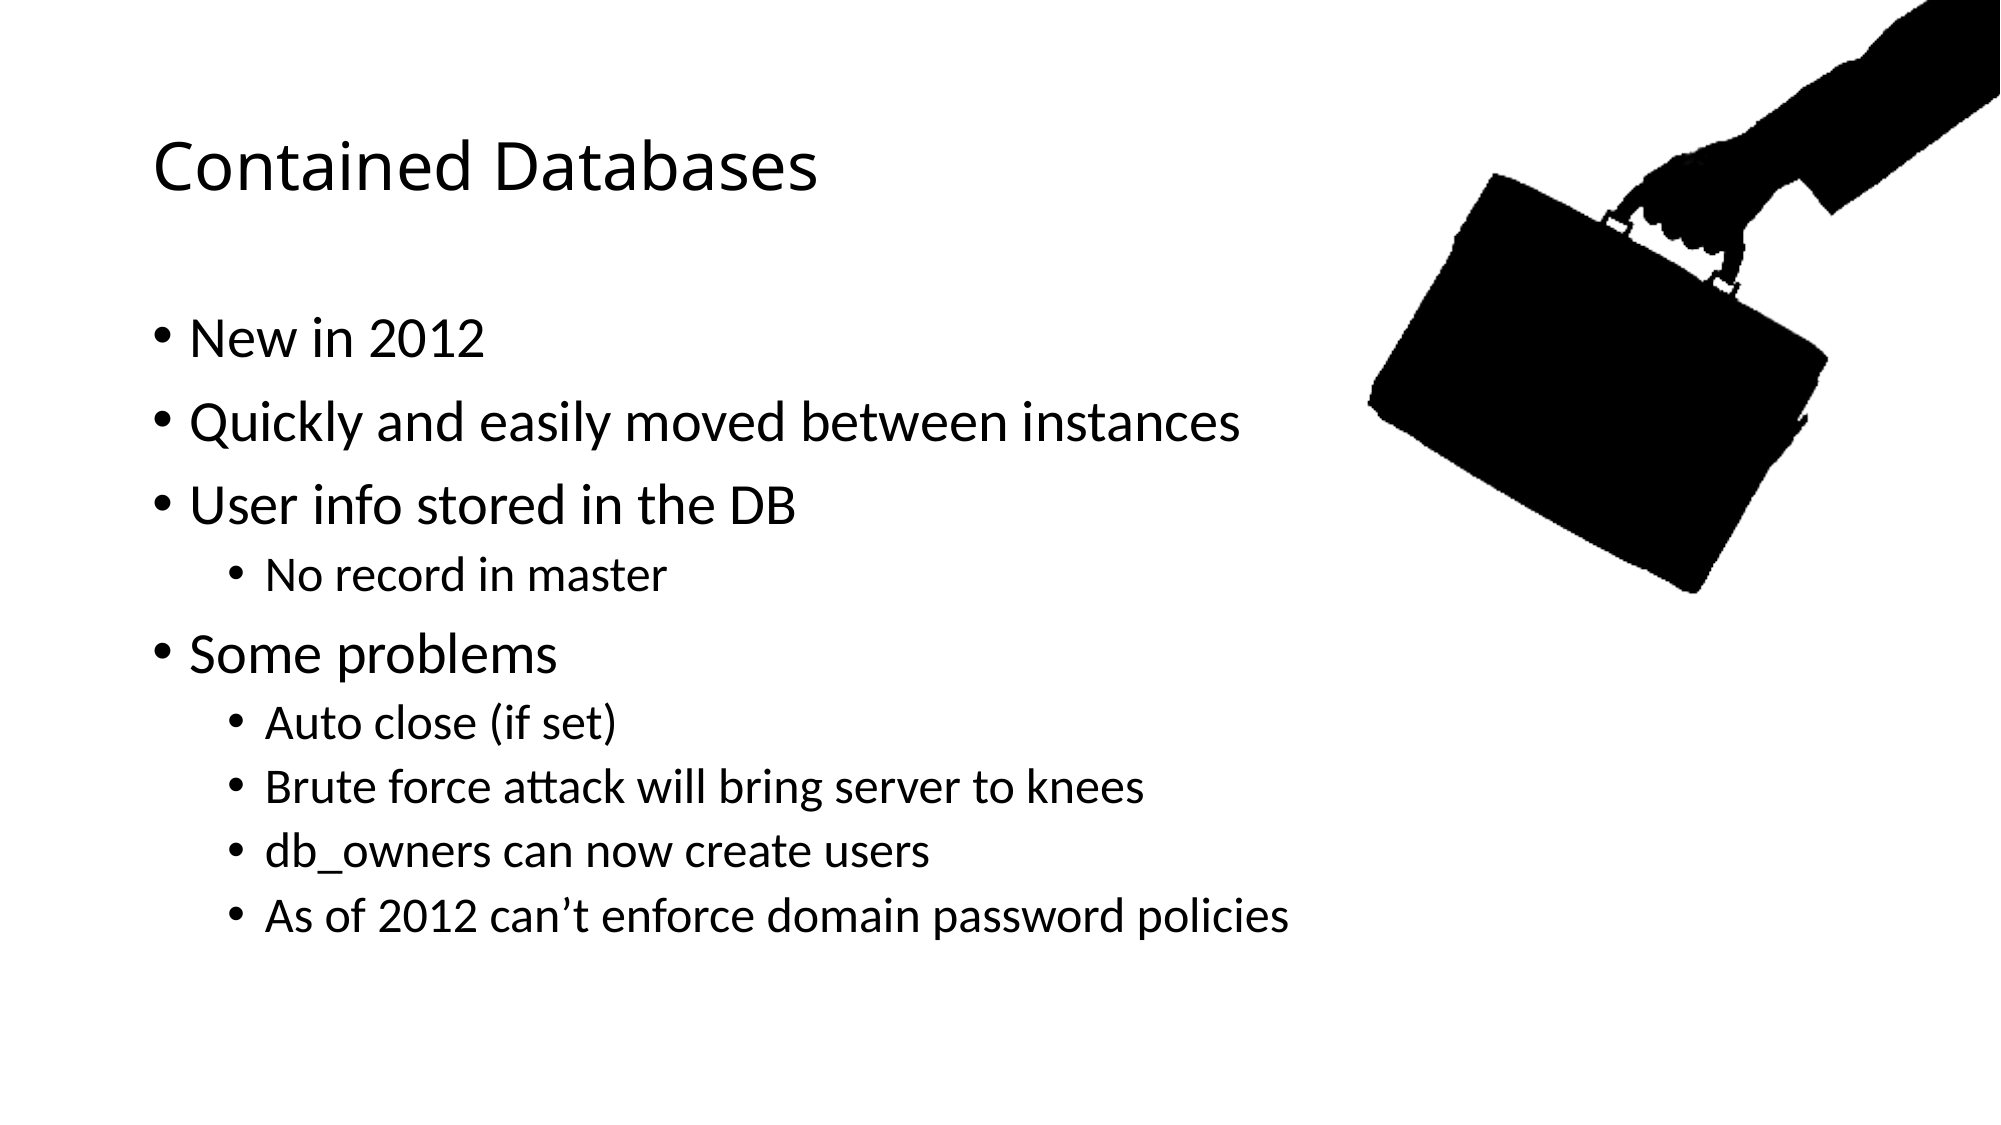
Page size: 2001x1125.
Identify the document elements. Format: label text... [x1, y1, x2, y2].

list New in 2012 Quickly and easily moved between instances User info stored in the DB No record in master Some problems Auto close (if set) Brute force attack will bring server to knees db_owners can now create users As of 2012 can’t enforce domain password policies [137, 299, 1343, 1014]
picture [1230, 0, 2000, 691]
title Contained Databases [137, 59, 1230, 278]
